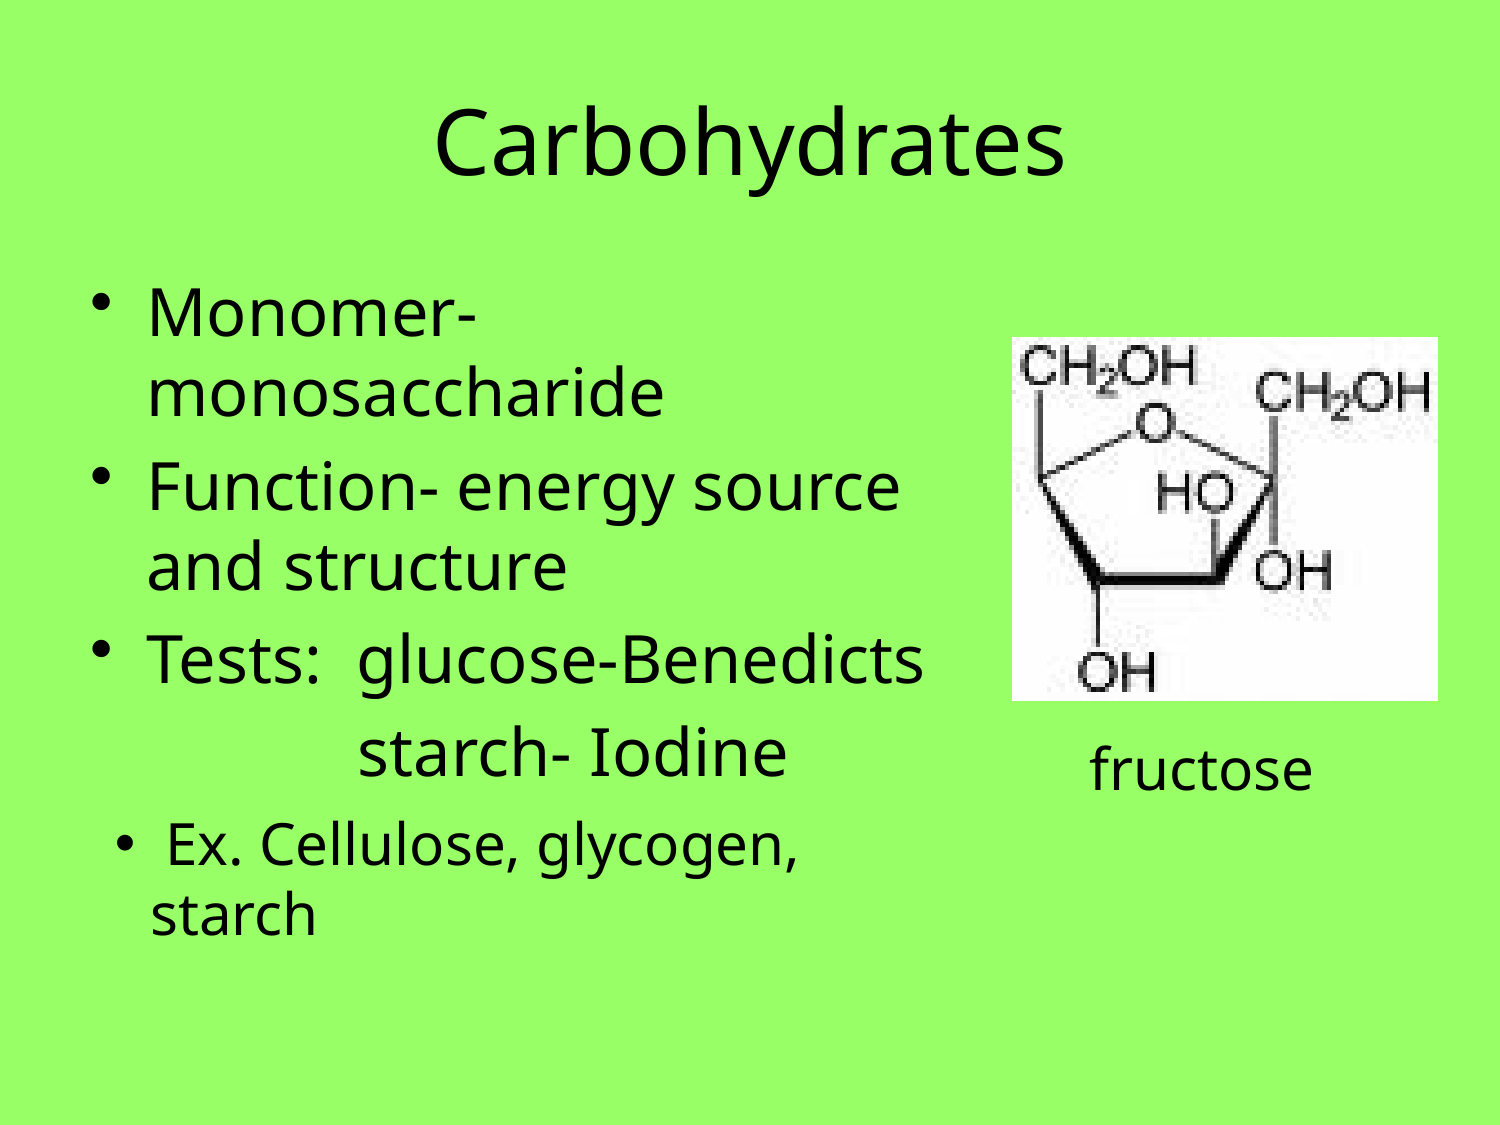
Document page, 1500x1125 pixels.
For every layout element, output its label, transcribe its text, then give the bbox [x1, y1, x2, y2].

picture [1012, 337, 1438, 701]
text_box fructose [1074, 725, 1388, 810]
title Carbohydrates [74, 44, 1426, 233]
text_box Ex. Cellulose, glycogen, starch [99, 799, 963, 955]
list Monomer- monosaccharide Function- energy source and structure Tests: glucose-Benedicts starch- Iodine [74, 262, 976, 813]
